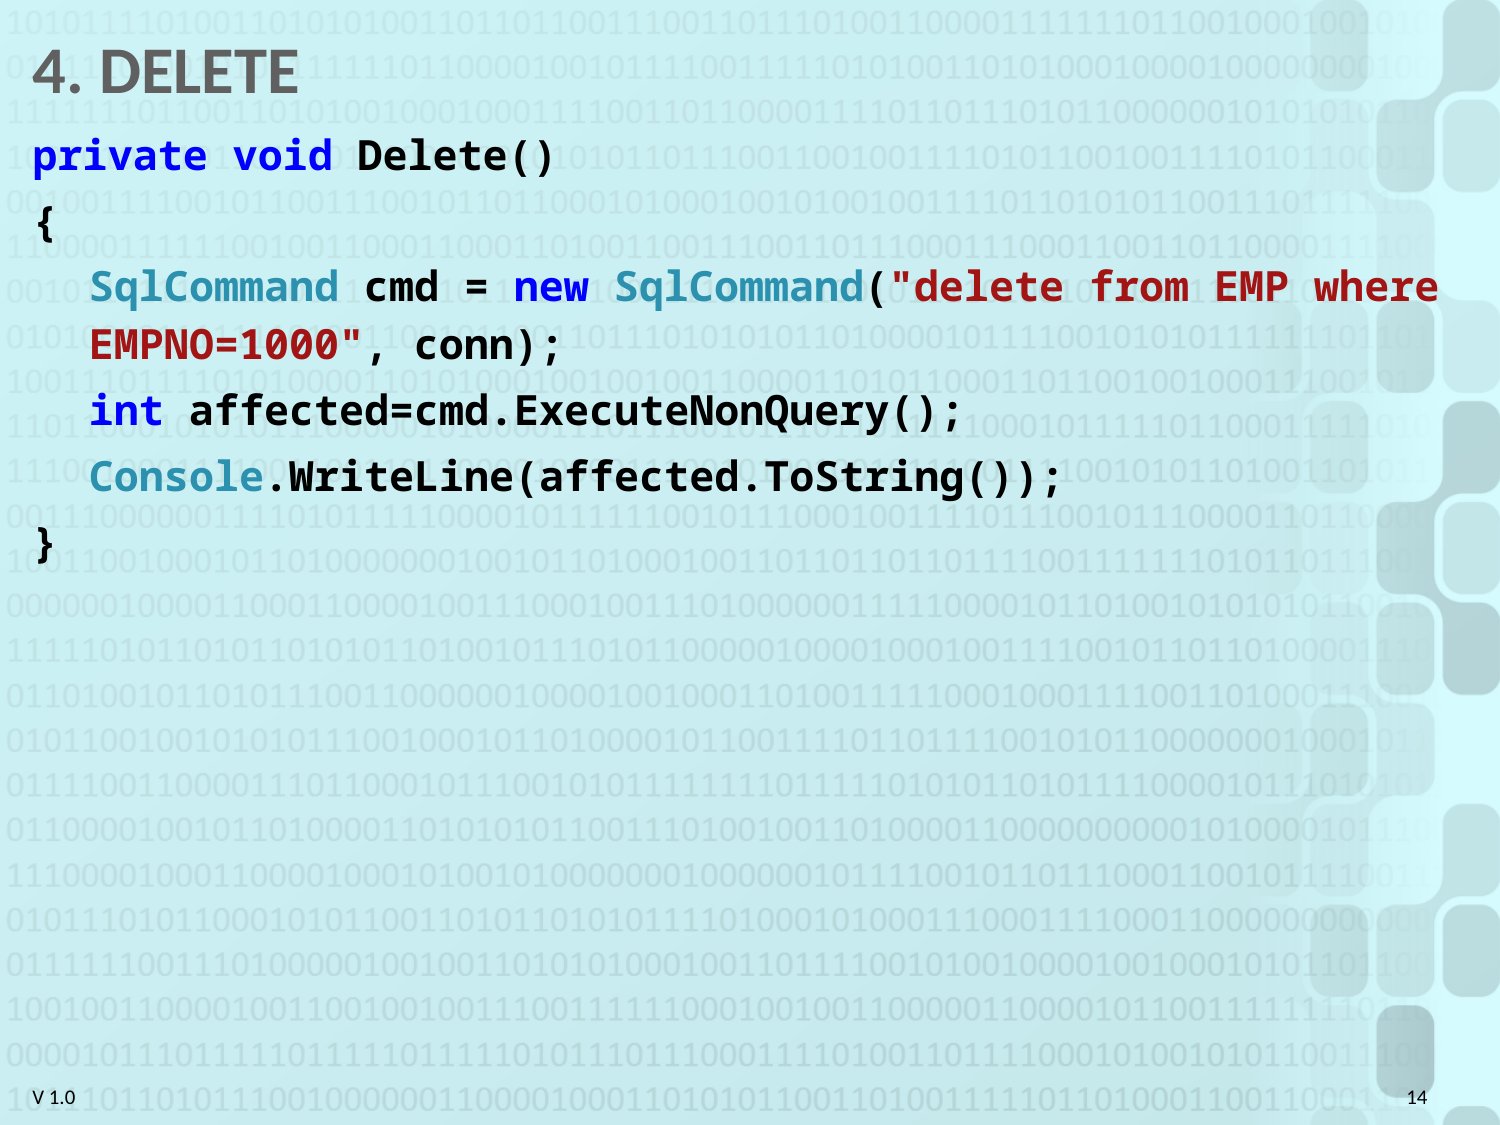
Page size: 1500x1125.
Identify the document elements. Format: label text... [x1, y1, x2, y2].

title 4. DELETE [17, 19, 1483, 113]
list private void Delete() { SqlCommand cmd = new SqlCommand("delete from EMP where EMPNO=1000", conn); int affected=cmd.ExecuteNonQuery(); Console.WriteLine(affected.ToString()); } [17, 113, 1483, 1059]
slide_number 14 [1245, 1076, 1443, 1107]
